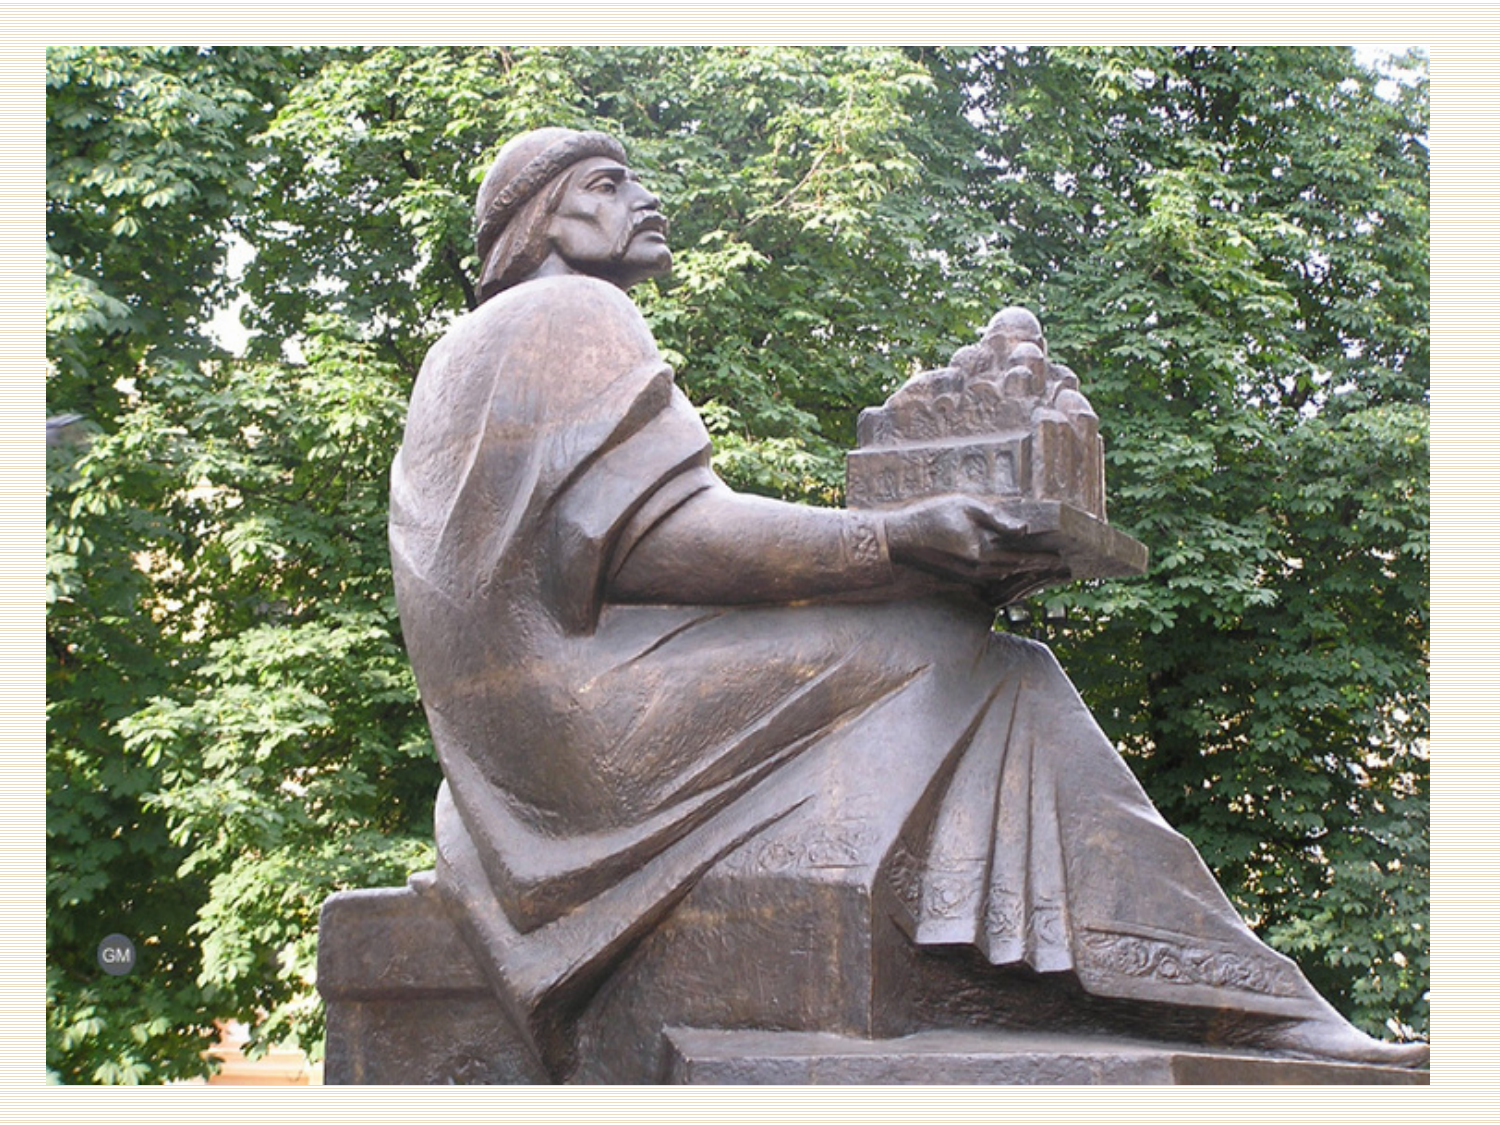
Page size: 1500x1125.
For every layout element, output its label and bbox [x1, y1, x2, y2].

list [46, 46, 1430, 1085]
